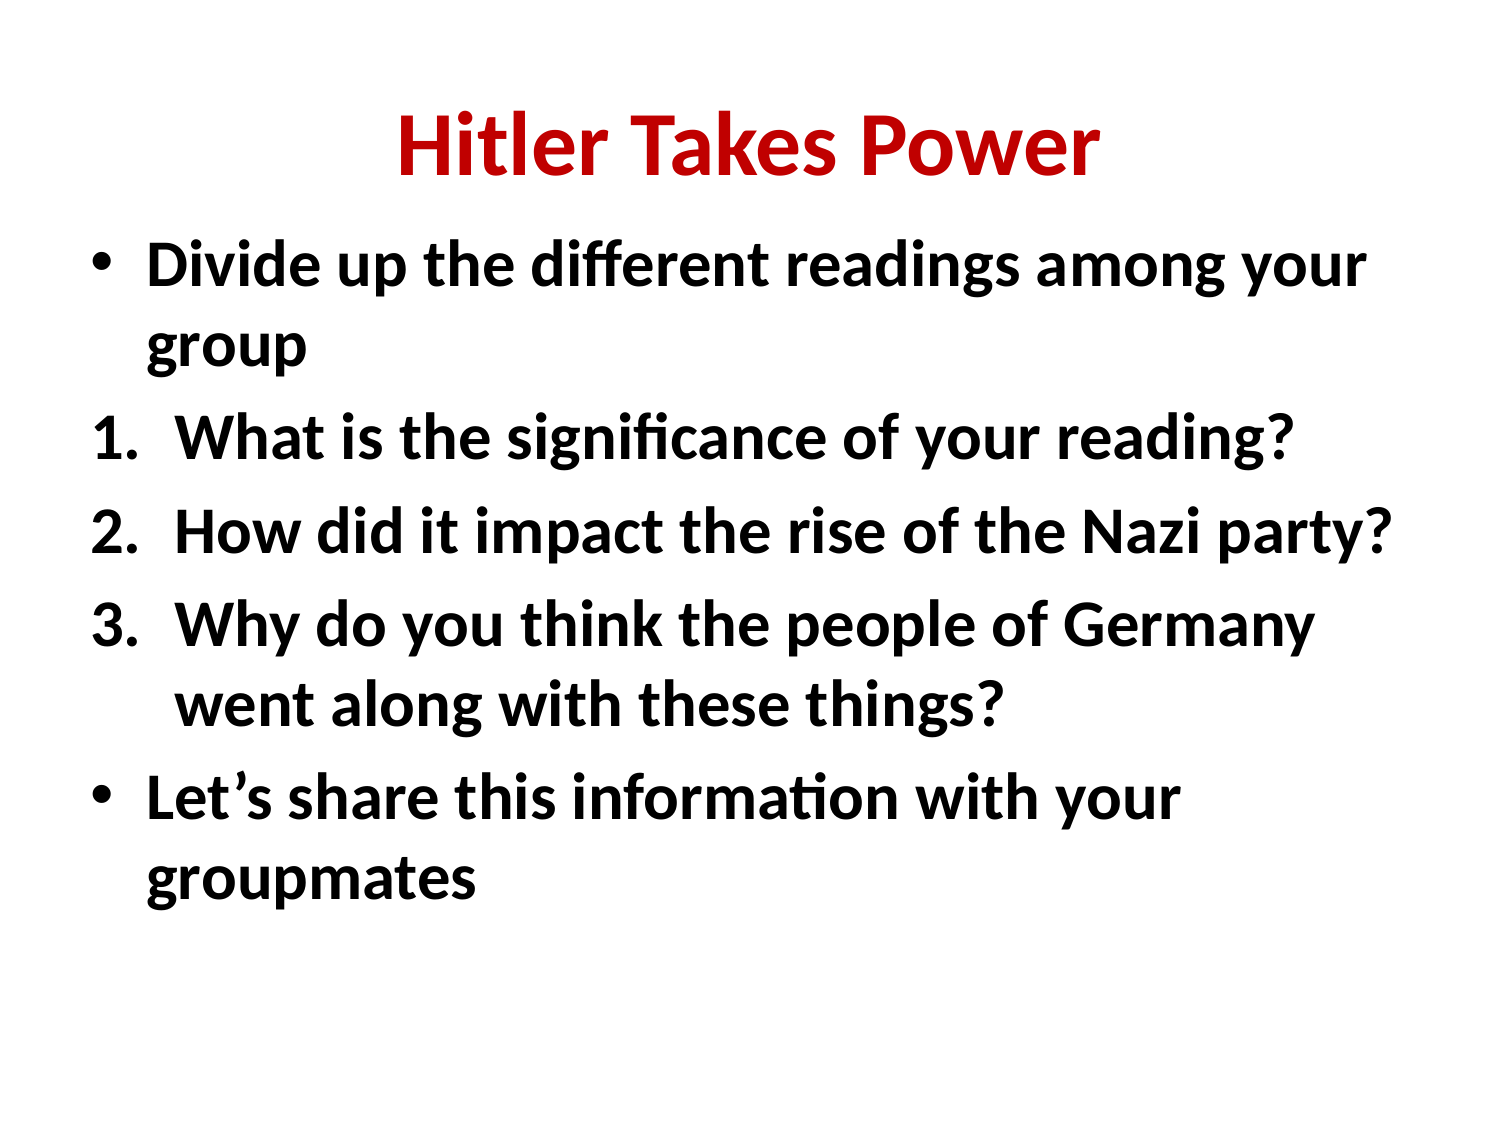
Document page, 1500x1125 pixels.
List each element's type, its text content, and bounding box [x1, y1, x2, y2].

title Hitler Takes Power [75, 45, 1425, 212]
list Divide up the different readings among your group What is the significance of your reading? How did it impact the rise of the Nazi party? Why do you think the people of Germany went along with these things? Let’s share this information with your groupmates [75, 212, 1425, 1061]
